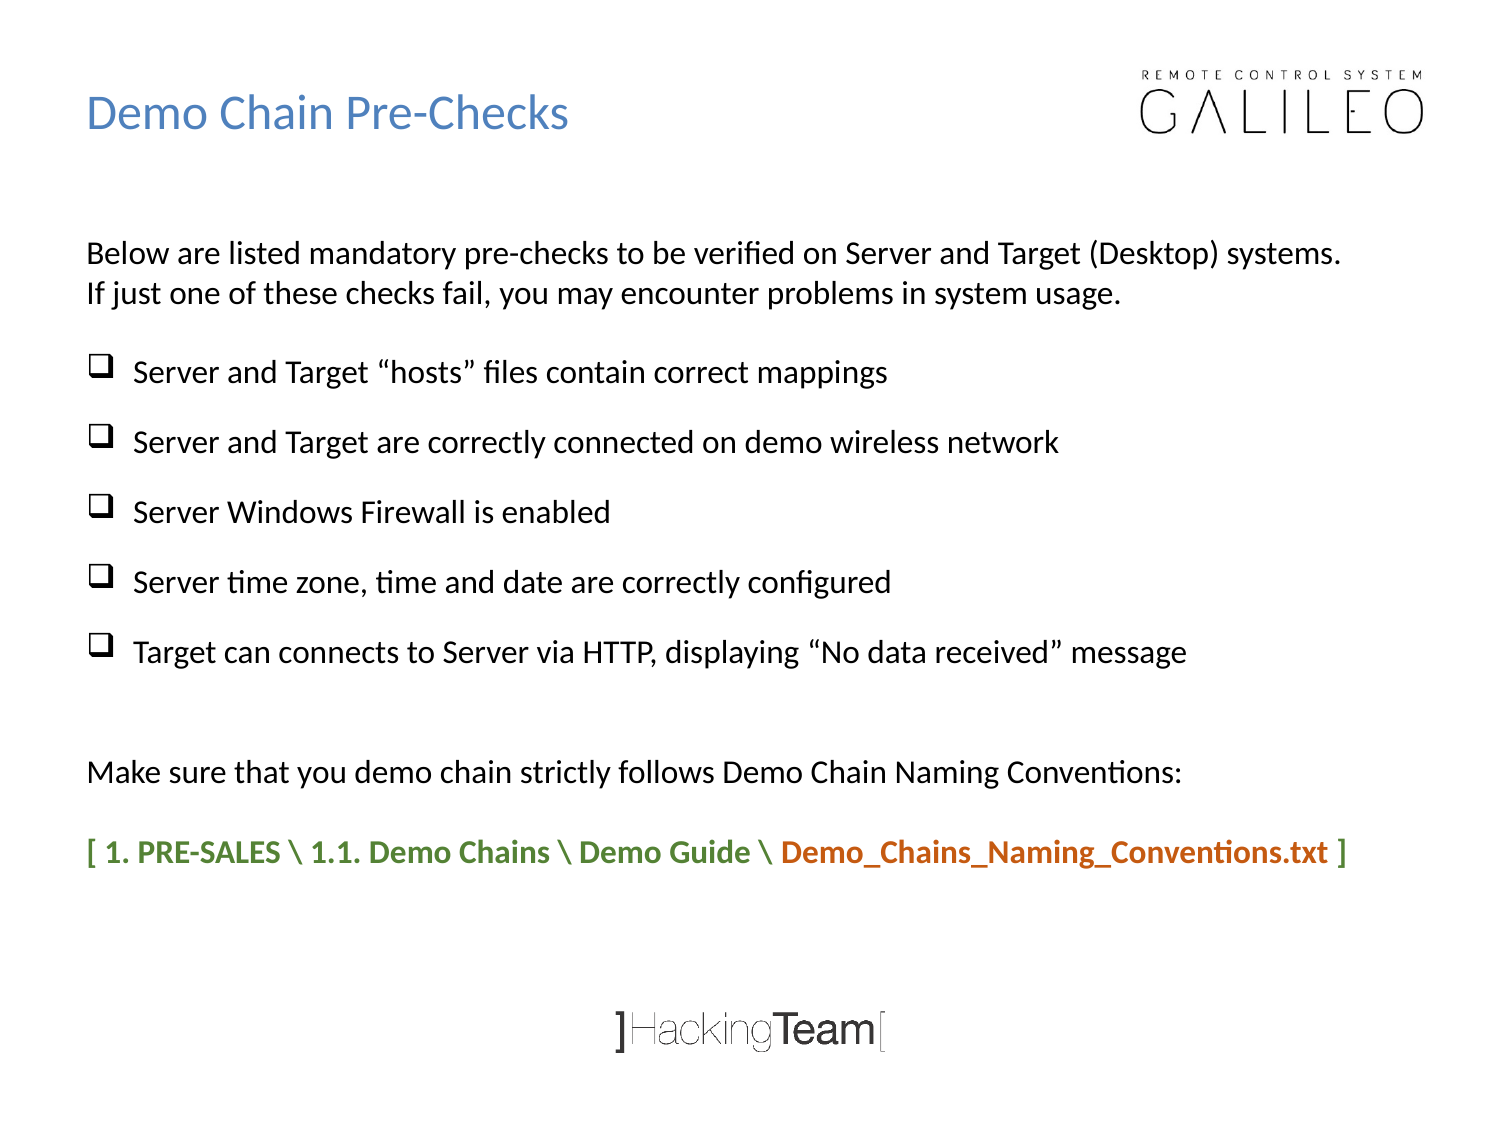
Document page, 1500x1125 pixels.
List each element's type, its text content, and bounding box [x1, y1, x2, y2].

text_box Demo Chain Pre-Checks [71, 72, 1030, 148]
picture [611, 1006, 889, 1056]
picture [1124, 57, 1438, 149]
text_box Below are listed mandatory pre-checks to be verified on Server and Target (Desktop) systems. If just one of these checks fail, you may encounter problems in system usage. Server and Target “hosts” files contain correct mappings Server and Target are correctly connected on demo wireless network Server Windows Firewall is enabled Server time zone, time and date are correctly configured Target can connects to Server via HTTP, displaying “No data received” message Make sure that you demo chain strictly follows Demo Chain Naming Conventions: [ 1. PRE-SALES \ 1.1. Demo Chains \ Demo Guide \ Demo_Chains_Naming_Conventions.txt ] [71, 223, 1438, 878]
